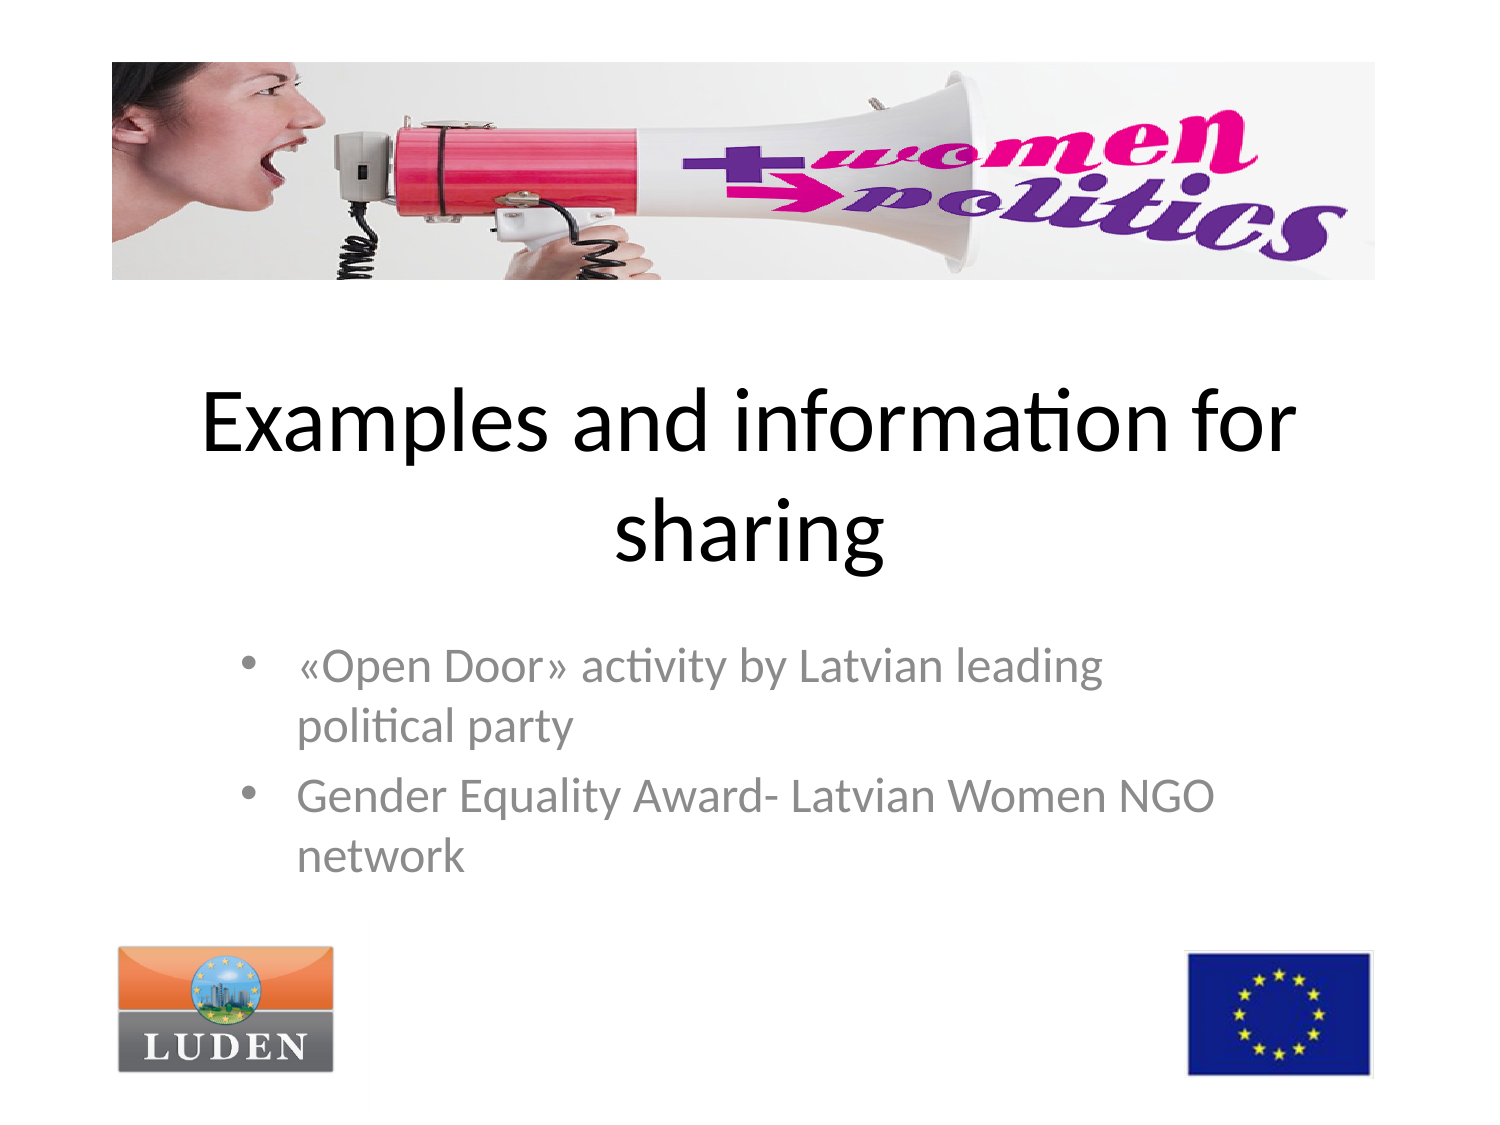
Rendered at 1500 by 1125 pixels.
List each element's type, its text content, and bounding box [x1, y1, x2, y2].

subtitle «Open Door» activity by Latvian leading political party Gender Equality Award- Latvian Women NGO network [225, 624, 1275, 913]
picture [85, 915, 369, 1113]
picture [1184, 949, 1376, 1079]
title Examples and information for sharing [112, 349, 1388, 591]
picture [112, 62, 1376, 280]
